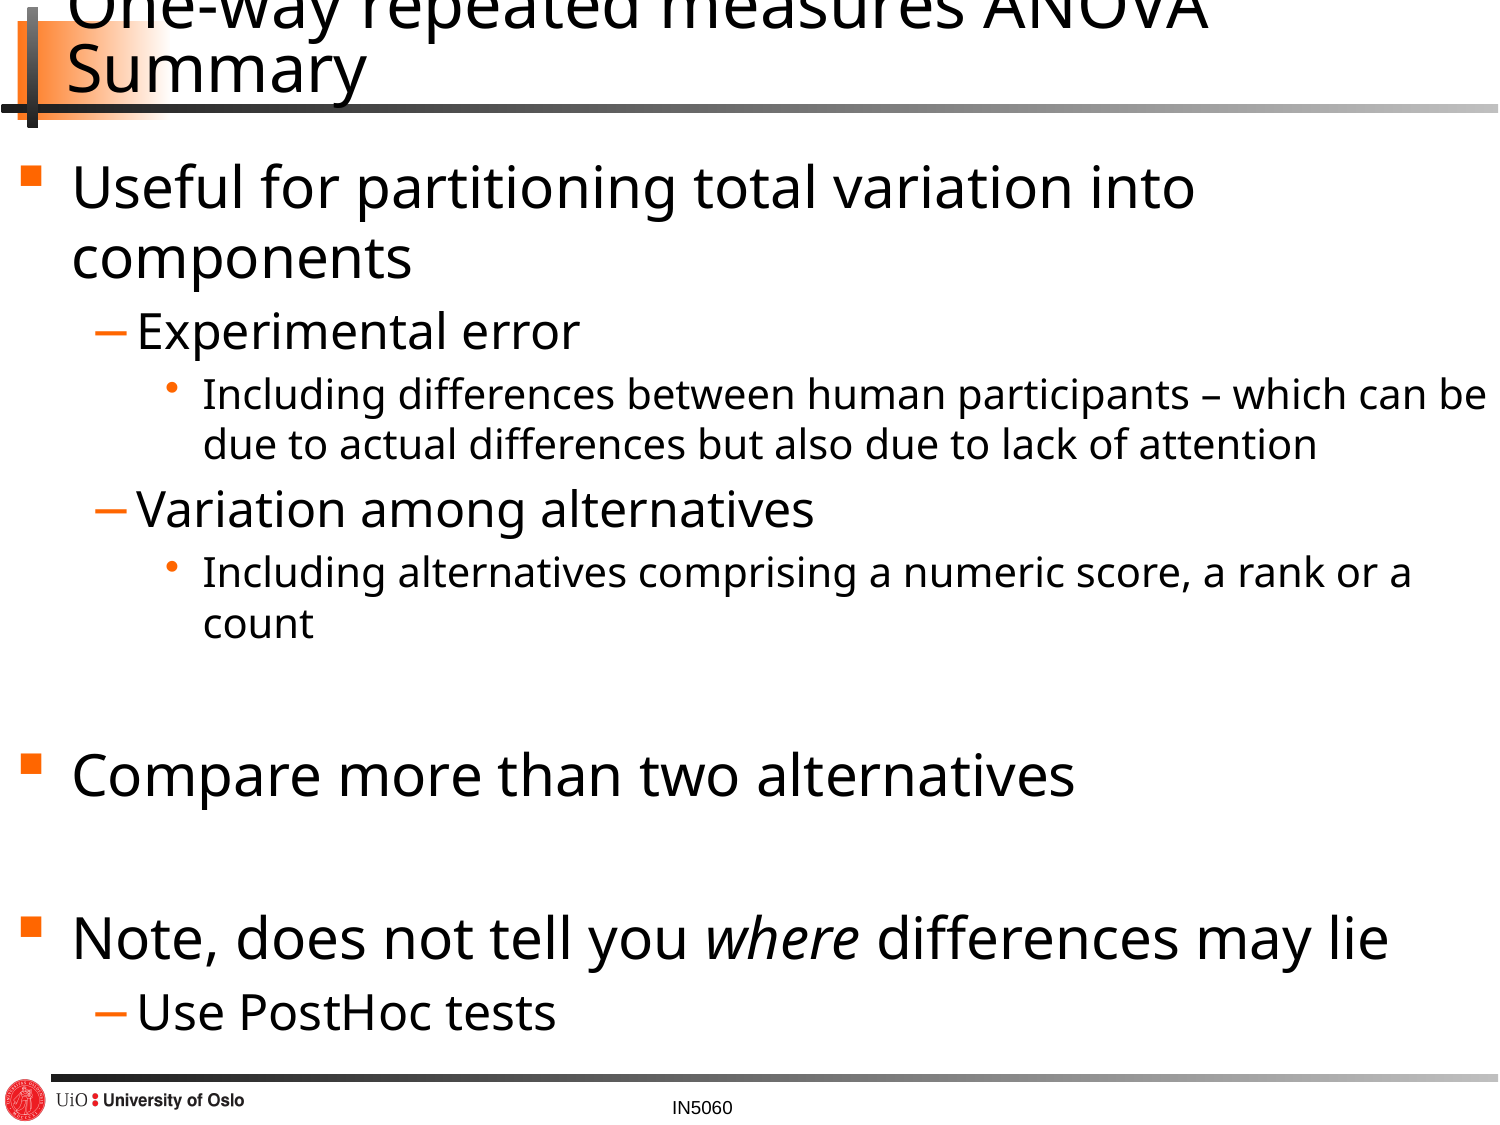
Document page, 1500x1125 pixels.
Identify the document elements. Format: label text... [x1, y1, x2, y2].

list Useful for partitioning total variation into components Experimental error Including differences between human participants – which can be due to actual differences but also due to lack of attention Variation among alternatives Including alternatives comprising a numeric score, a rank or a count Compare more than two alternatives Note, does not tell you where differences may lie Use PostHoc tests [0, 142, 1500, 1069]
title One-way repeated measures ANOVA Summary [51, 20, 1495, 113]
